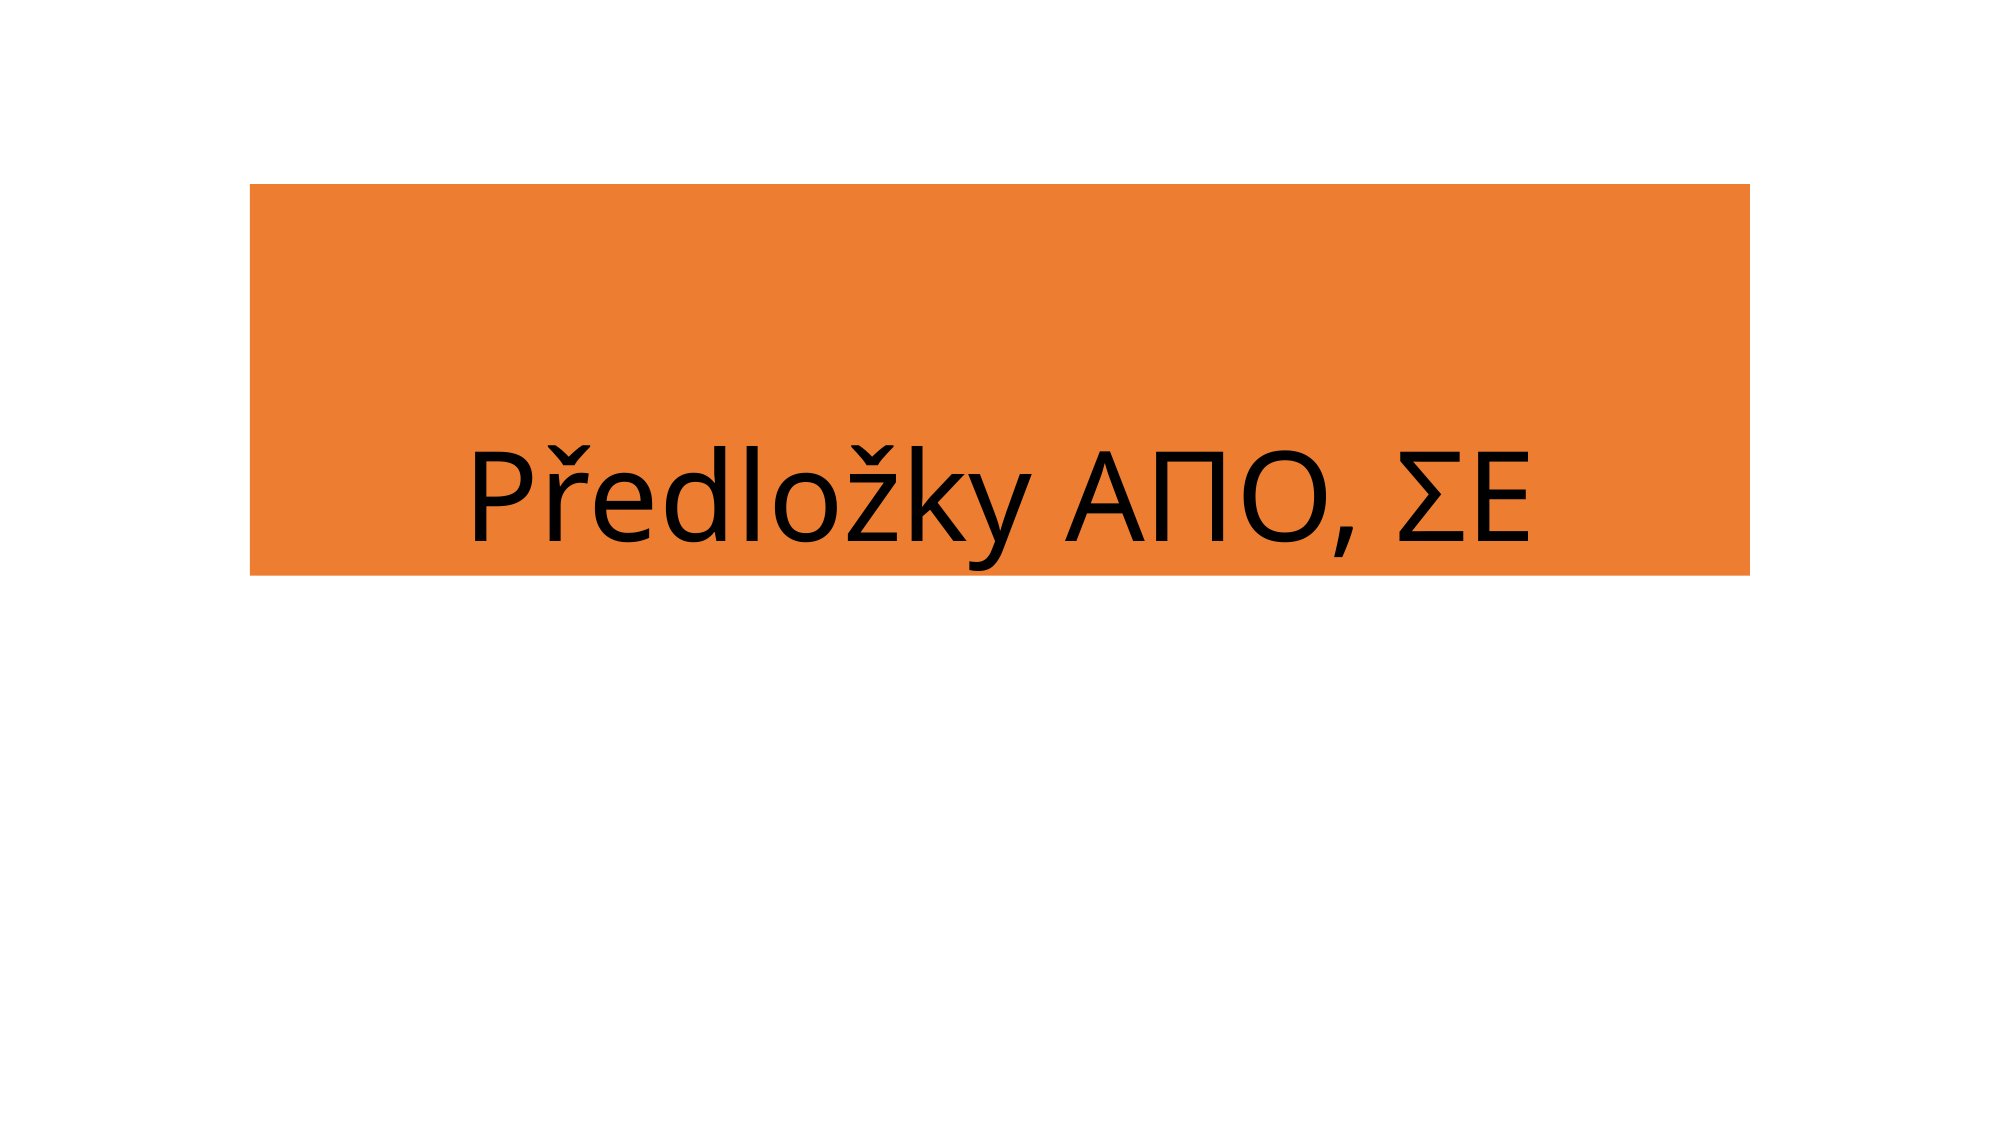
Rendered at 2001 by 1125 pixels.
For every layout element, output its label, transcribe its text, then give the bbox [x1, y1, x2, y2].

title Předložky ΑΠΟ, ΣΕ [249, 184, 1750, 576]
